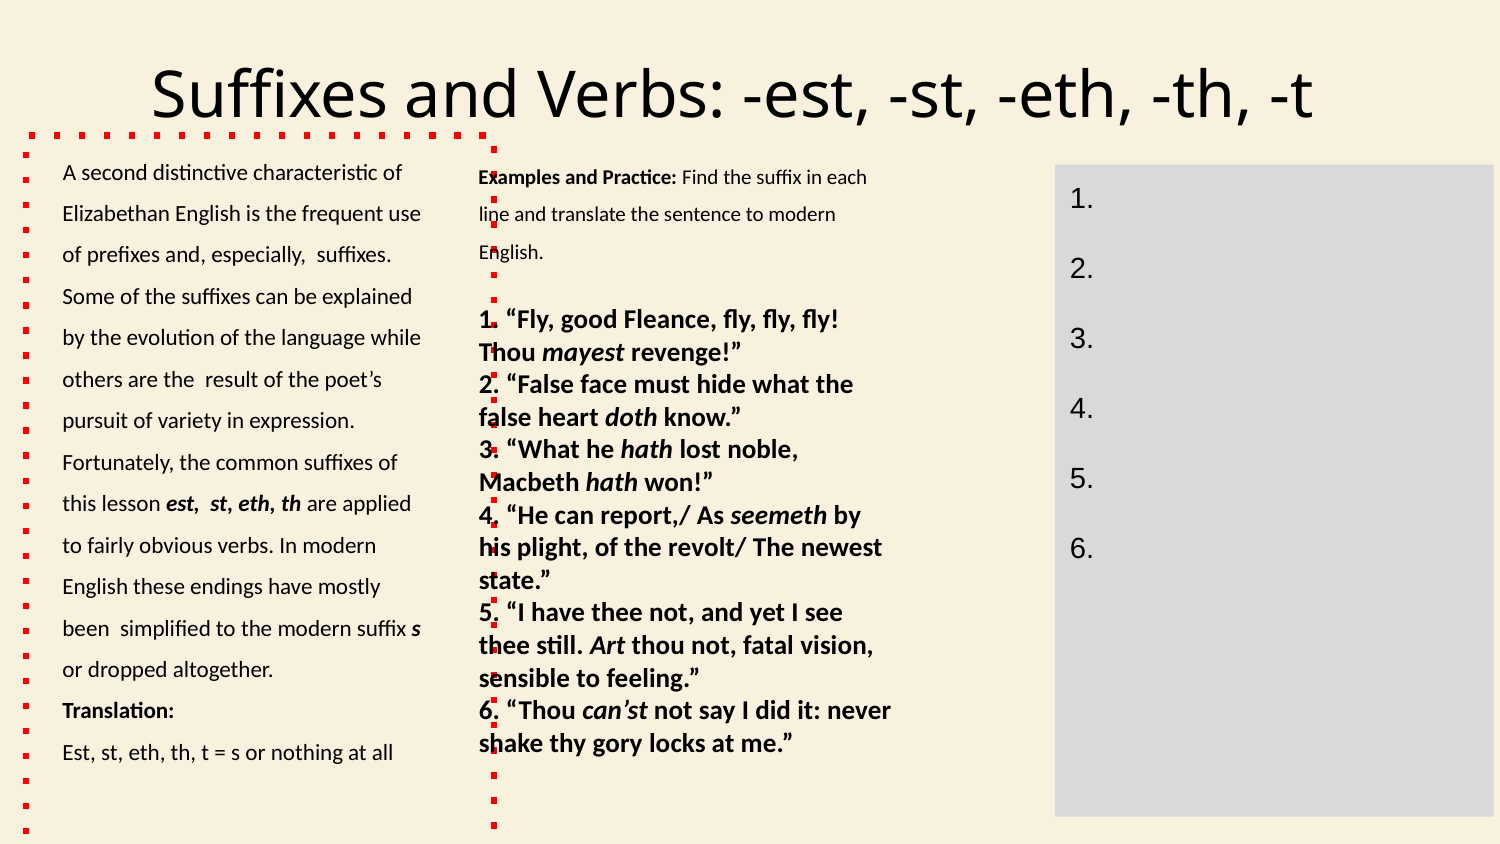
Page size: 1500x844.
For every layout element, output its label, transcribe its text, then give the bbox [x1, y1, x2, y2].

list A second distinctive characteristic of Elizabethan English is the frequent use of prefixes and, especially, suffixes. Some of the suffixes can be explained by the evolution of the language while others are the result of the poet’s pursuit of variety in expression. Fortunately, the common suffixes of this lesson est, st, eth, th are applied to fairly obvious verbs. In modern English these endings have mostly been simplified to the modern suffix s or dropped altogether. Translation: Est, st, eth, th, t = s or nothing at all [26, 135, 494, 844]
title Suffixes and Verbs: -est, -st, -eth, -th, -t [95, 21, 1371, 163]
text_box 1. 2. 3. 4. 5. 6. [1054, 164, 1494, 817]
text_box Examples and Practice: Find the suffix in each line and translate the sentence to modern English. 1. “Fly, good Fleance, fly, fly, fly! Thou mayest revenge!” 2. “False face must hide what the false heart doth know.” 3. “What he hath lost noble, Macbeth hath won!” 4. “He can report,/ As seemeth by his plight, of the revolt/ The newest state.” 5. “I have thee not, and yet I see thee still. Art thou not, fatal vision, sensible to feeling.” 6. “Thou can’st not say I did it: never shake thy gory locks at me.” [440, 135, 1027, 833]
